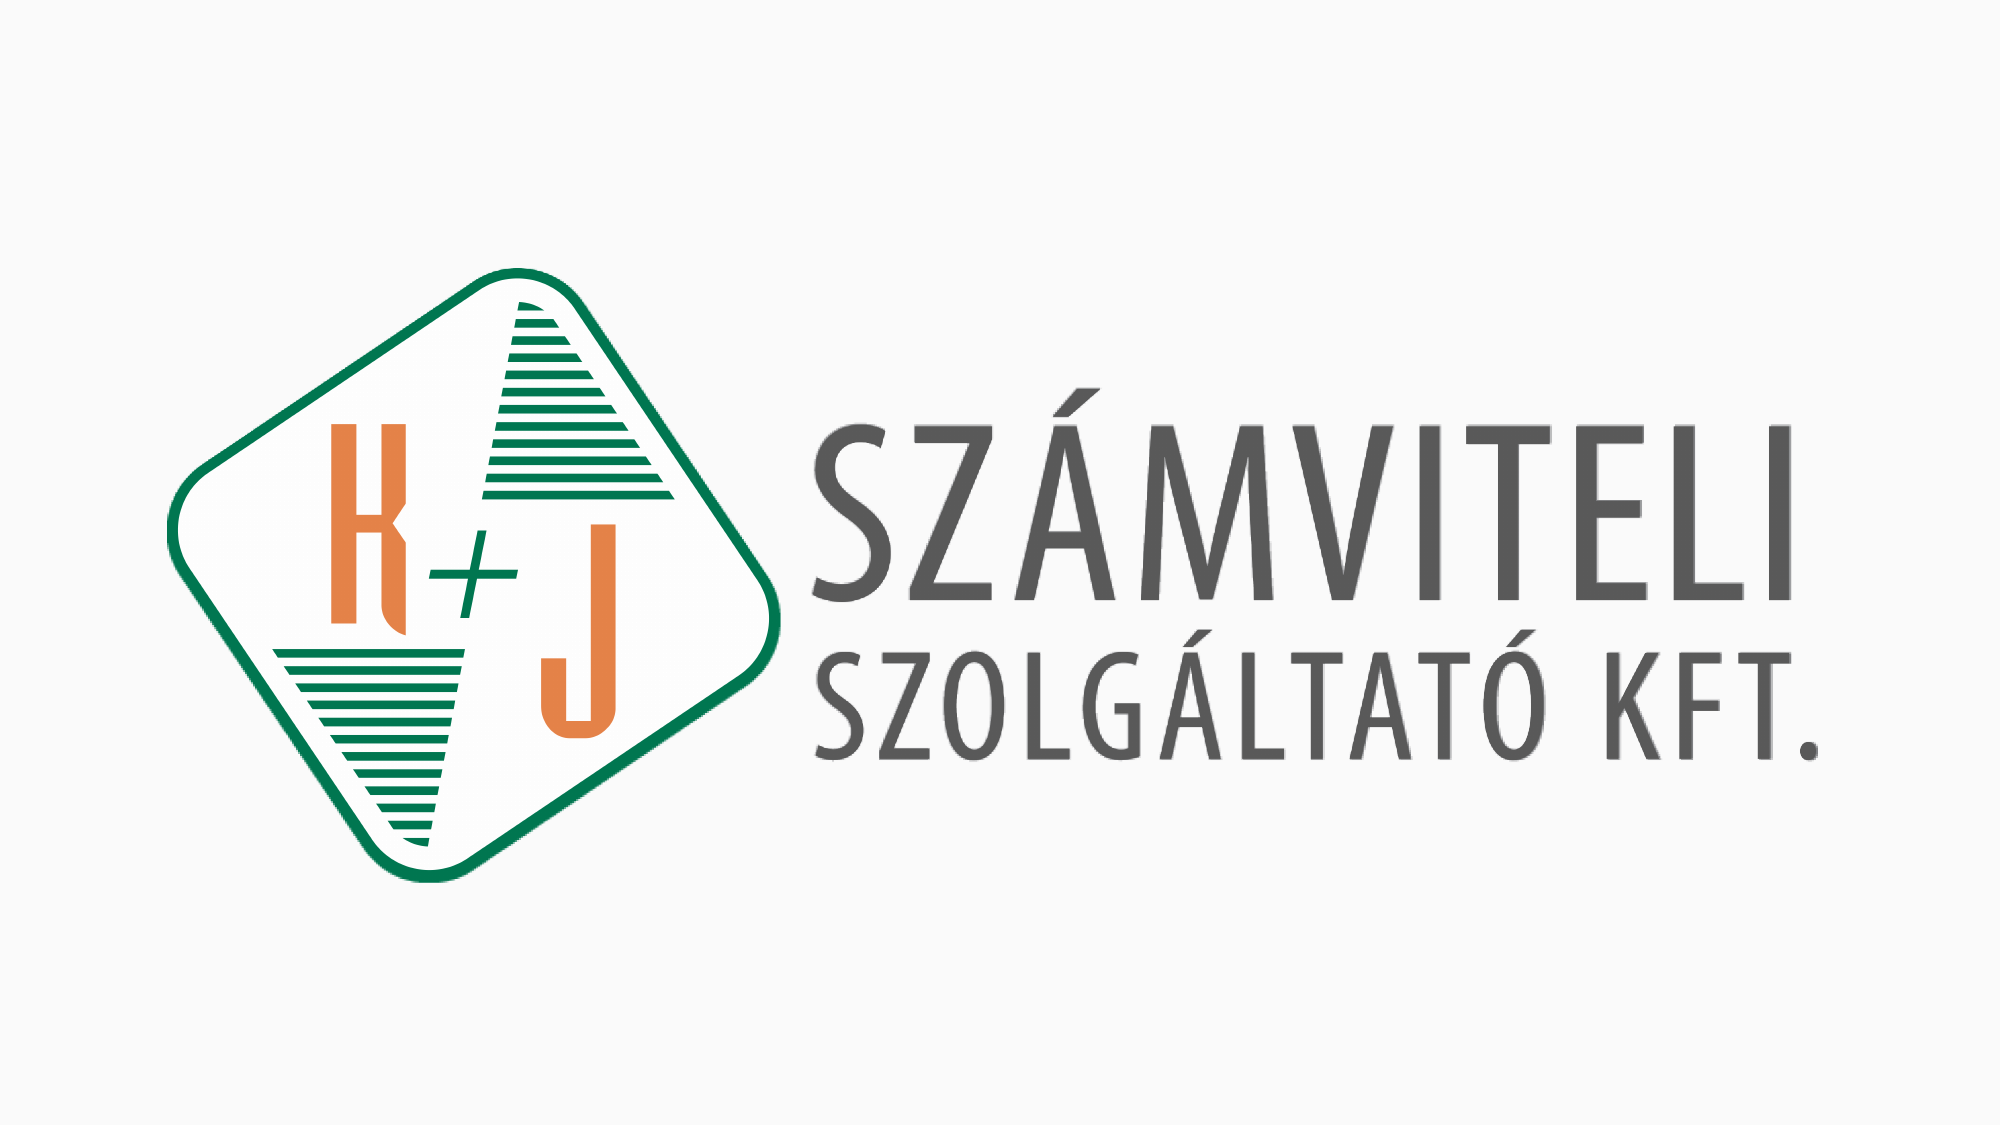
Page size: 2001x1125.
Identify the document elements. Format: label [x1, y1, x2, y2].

picture [167, 268, 1818, 883]
